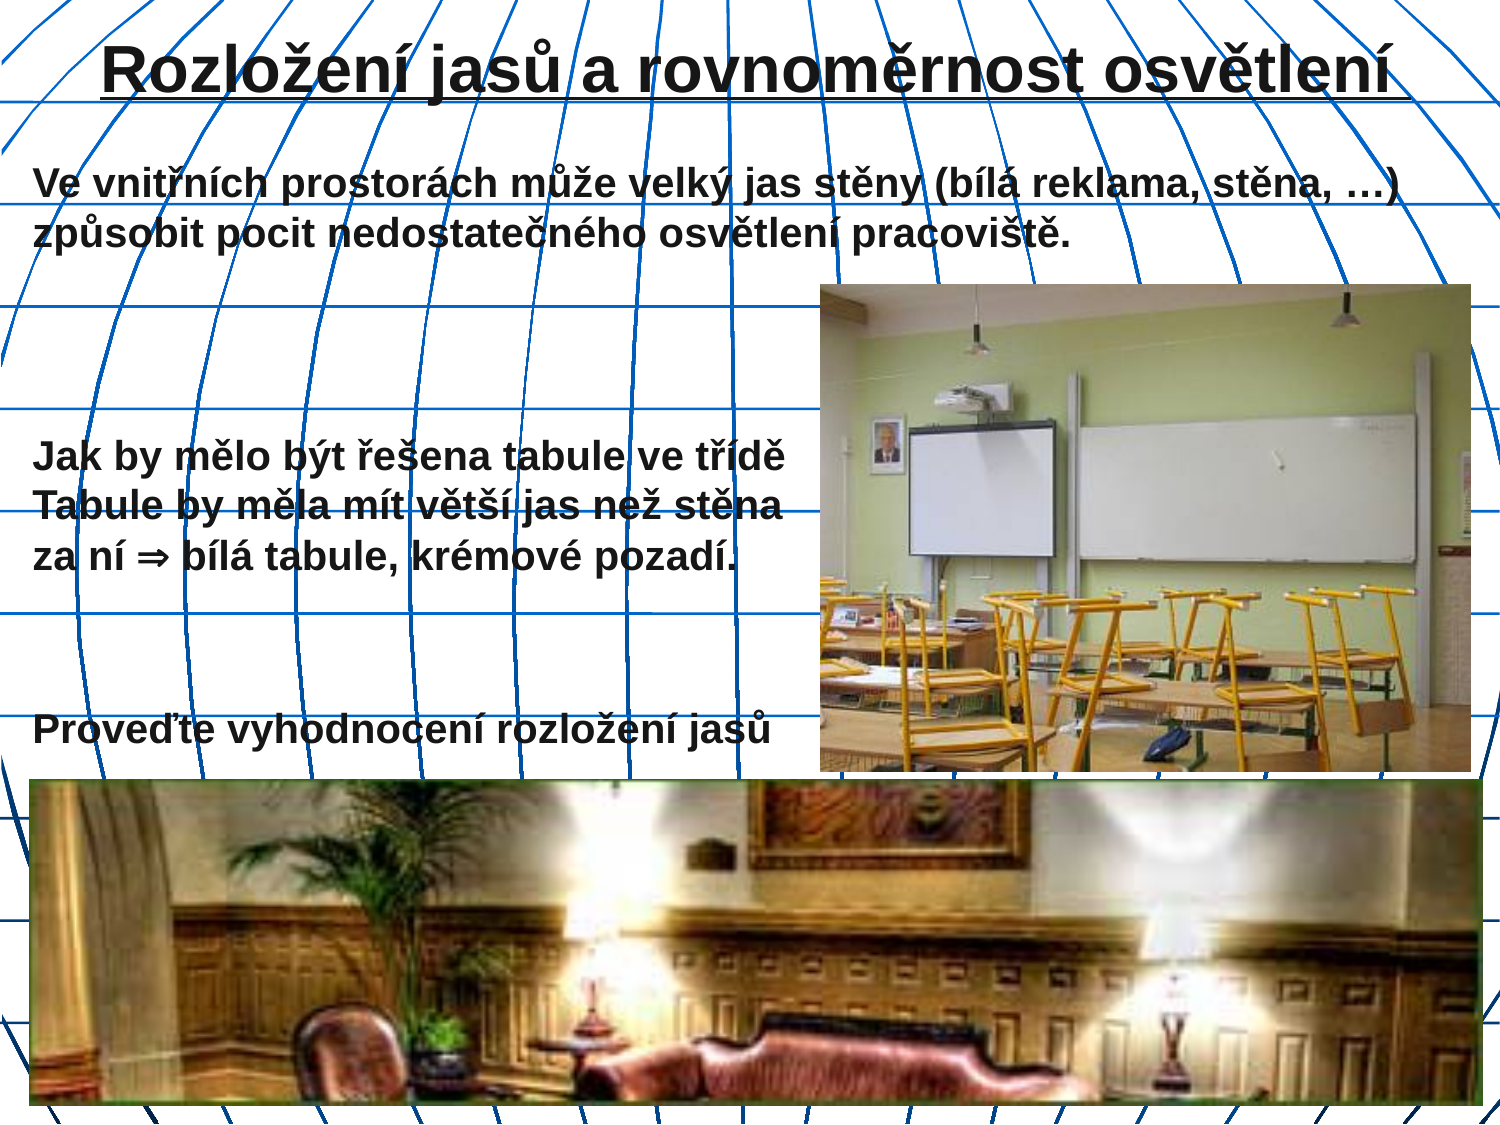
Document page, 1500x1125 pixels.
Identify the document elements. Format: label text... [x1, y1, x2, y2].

text_box Proveďte vyhodnocení rozložení jasů [17, 694, 810, 759]
picture [820, 284, 1471, 772]
text_box Jak by mělo být řešena tabule ve třídě Tabule by měla mít větší jas než stěna za ní  bílá tabule, krémové pozadí. [17, 420, 810, 586]
text_box Ve vnitřních prostorách může velký jas stěny (bílá reklama, stěna, …) způsobit pocit nedostatečného osvětlení pracoviště. [17, 148, 1483, 264]
picture [29, 779, 1483, 1106]
title Rozložení jasů a rovnoměrnost osvětlení [29, 19, 1483, 114]
